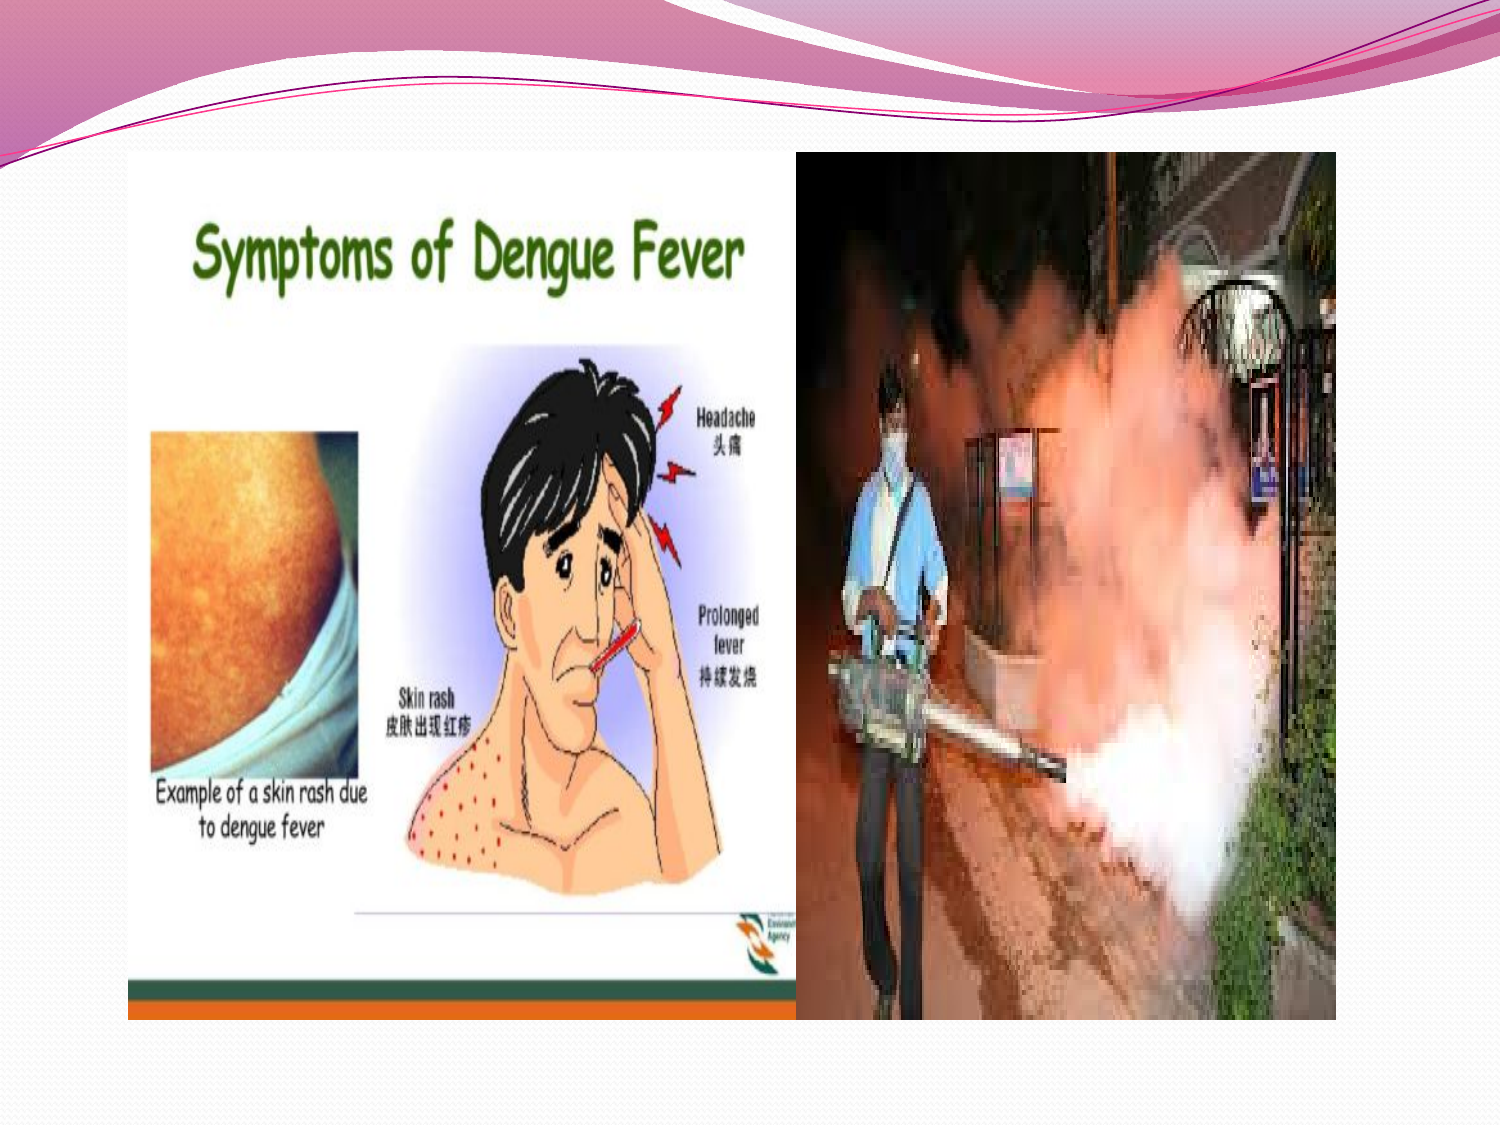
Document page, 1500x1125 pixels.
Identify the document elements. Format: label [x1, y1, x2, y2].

picture [128, 152, 1337, 1020]
